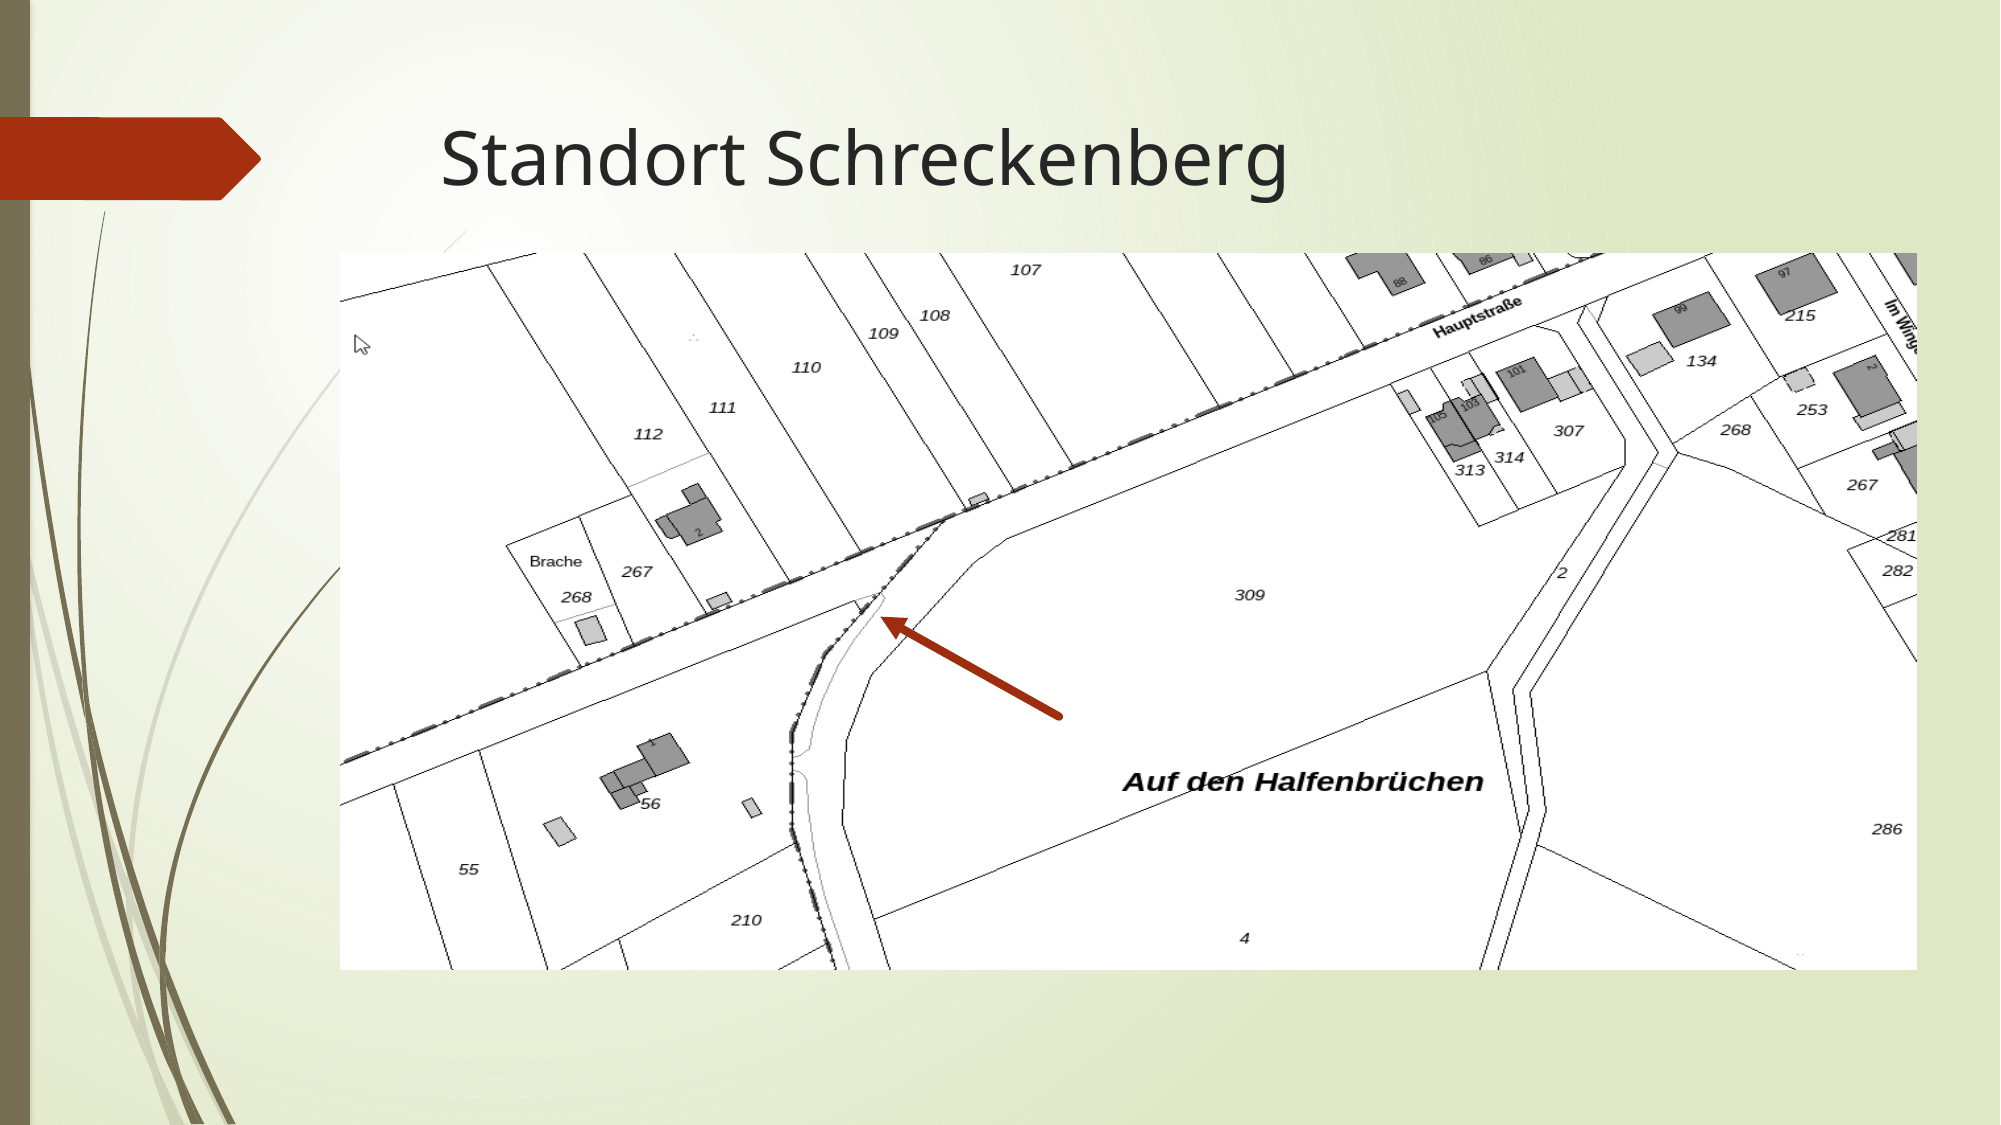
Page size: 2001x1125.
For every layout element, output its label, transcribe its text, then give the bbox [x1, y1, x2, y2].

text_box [880, 616, 1060, 717]
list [340, 252, 1917, 970]
title Standort Schreckenberg [425, 102, 1888, 252]
